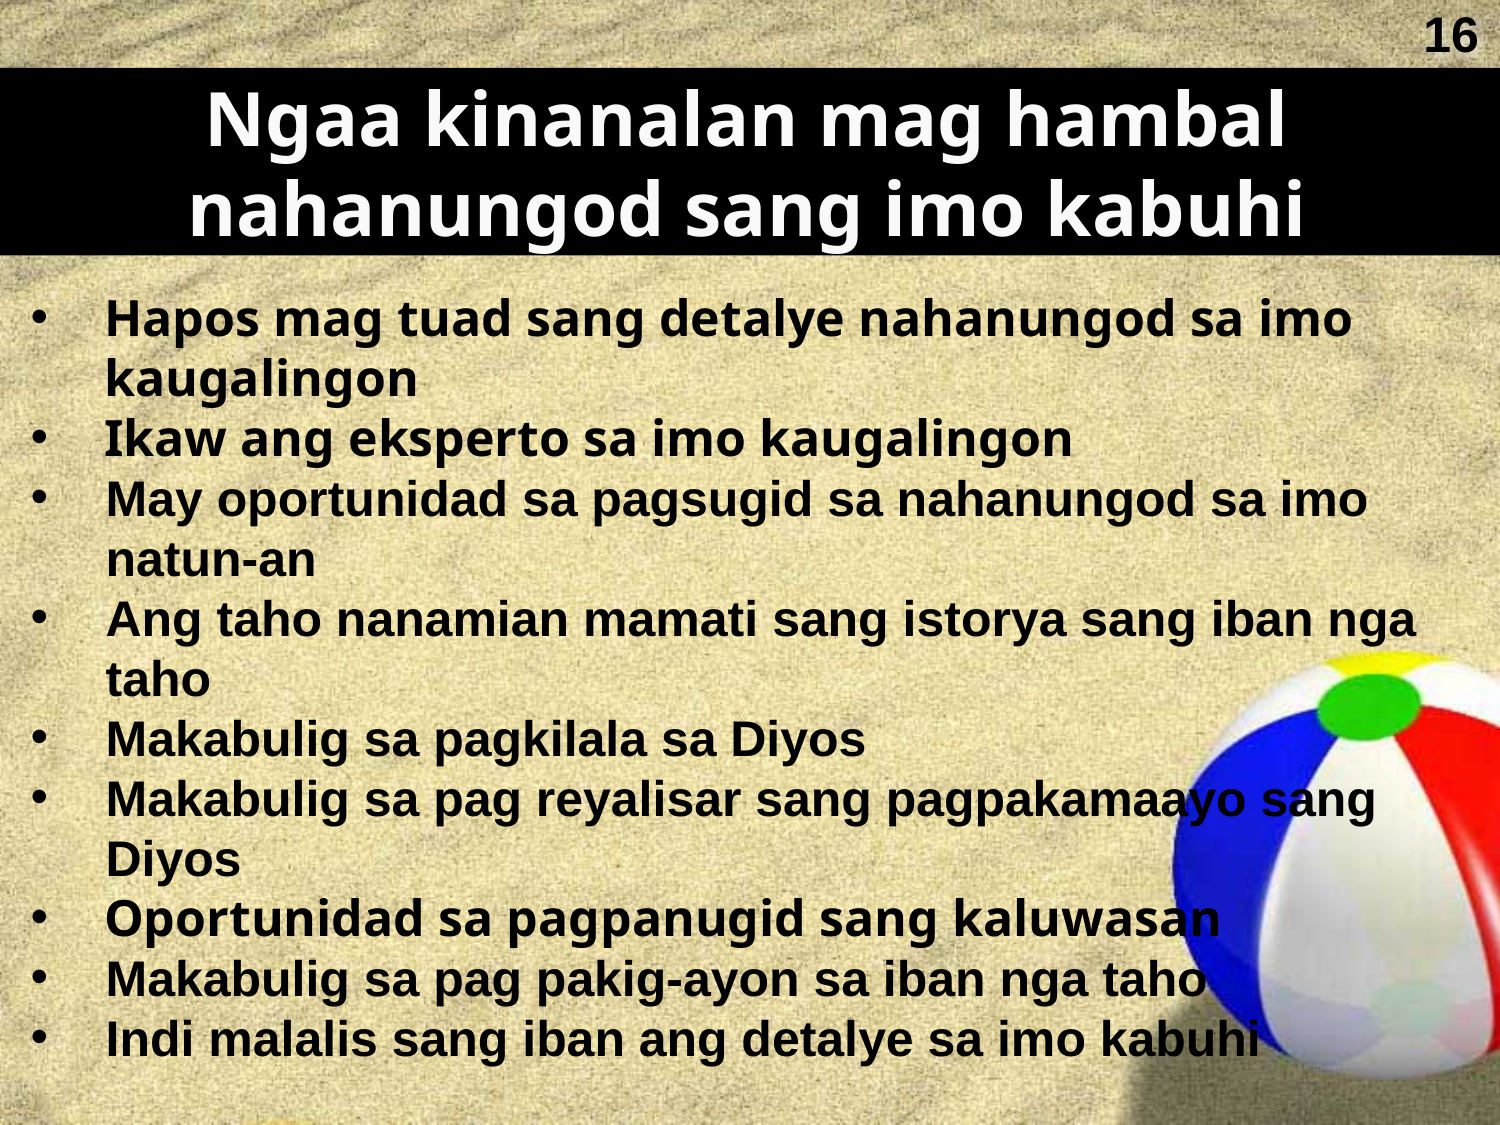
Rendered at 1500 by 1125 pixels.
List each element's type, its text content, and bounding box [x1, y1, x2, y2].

title Ngaa kinanalan mag hambal nahanungod sang imo kabuhi [0, 67, 1500, 256]
text_box Hapos mag tuad sang detalye nahanungod sa imo kaugalingon Ikaw ang eksperto sa imo kaugalingon May oportunidad sa pagsugid sa nahanungod sa imo natun-an Ang taho nanamian mamati sang istorya sang iban nga taho Makabulig sa pagkilala sa Diyos Makabulig sa pag reyalisar sang pagpakamaayo sang Diyos Oportunidad sa pagpanugid sang kaluwasan Makabulig sa pag pakig-ayon sa iban nga taho Indi malalis sang iban ang detalye sa imo kabuhi [15, 278, 1500, 964]
picture [0, 0, 1407, 67]
text_box 16 [1408, 0, 1494, 71]
picture [0, 256, 1500, 1125]
